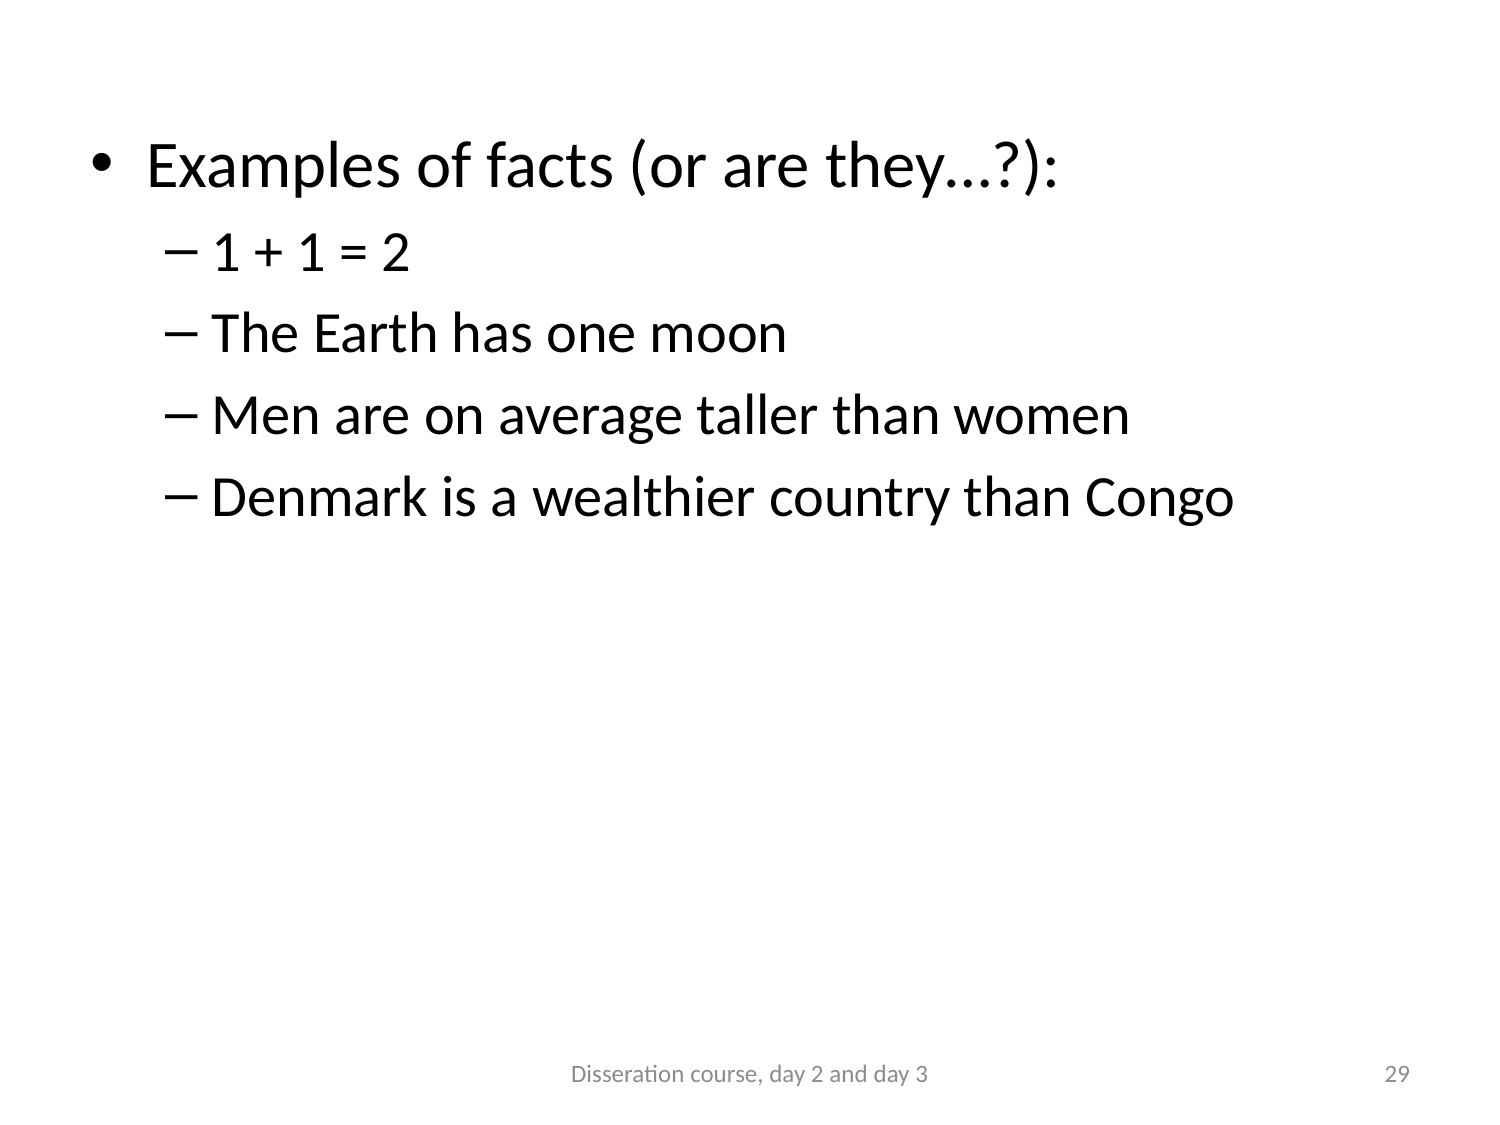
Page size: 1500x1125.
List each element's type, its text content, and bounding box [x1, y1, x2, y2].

slide_number 29 [1074, 1042, 1425, 1103]
list Examples of facts (or are they…?): 1 + 1 = 2 The Earth has one moon Men are on average taller than women Denmark is a wealthier country than Congo [75, 113, 1425, 1000]
footer Disseration course, day 2 and day 3 [512, 1042, 988, 1103]
